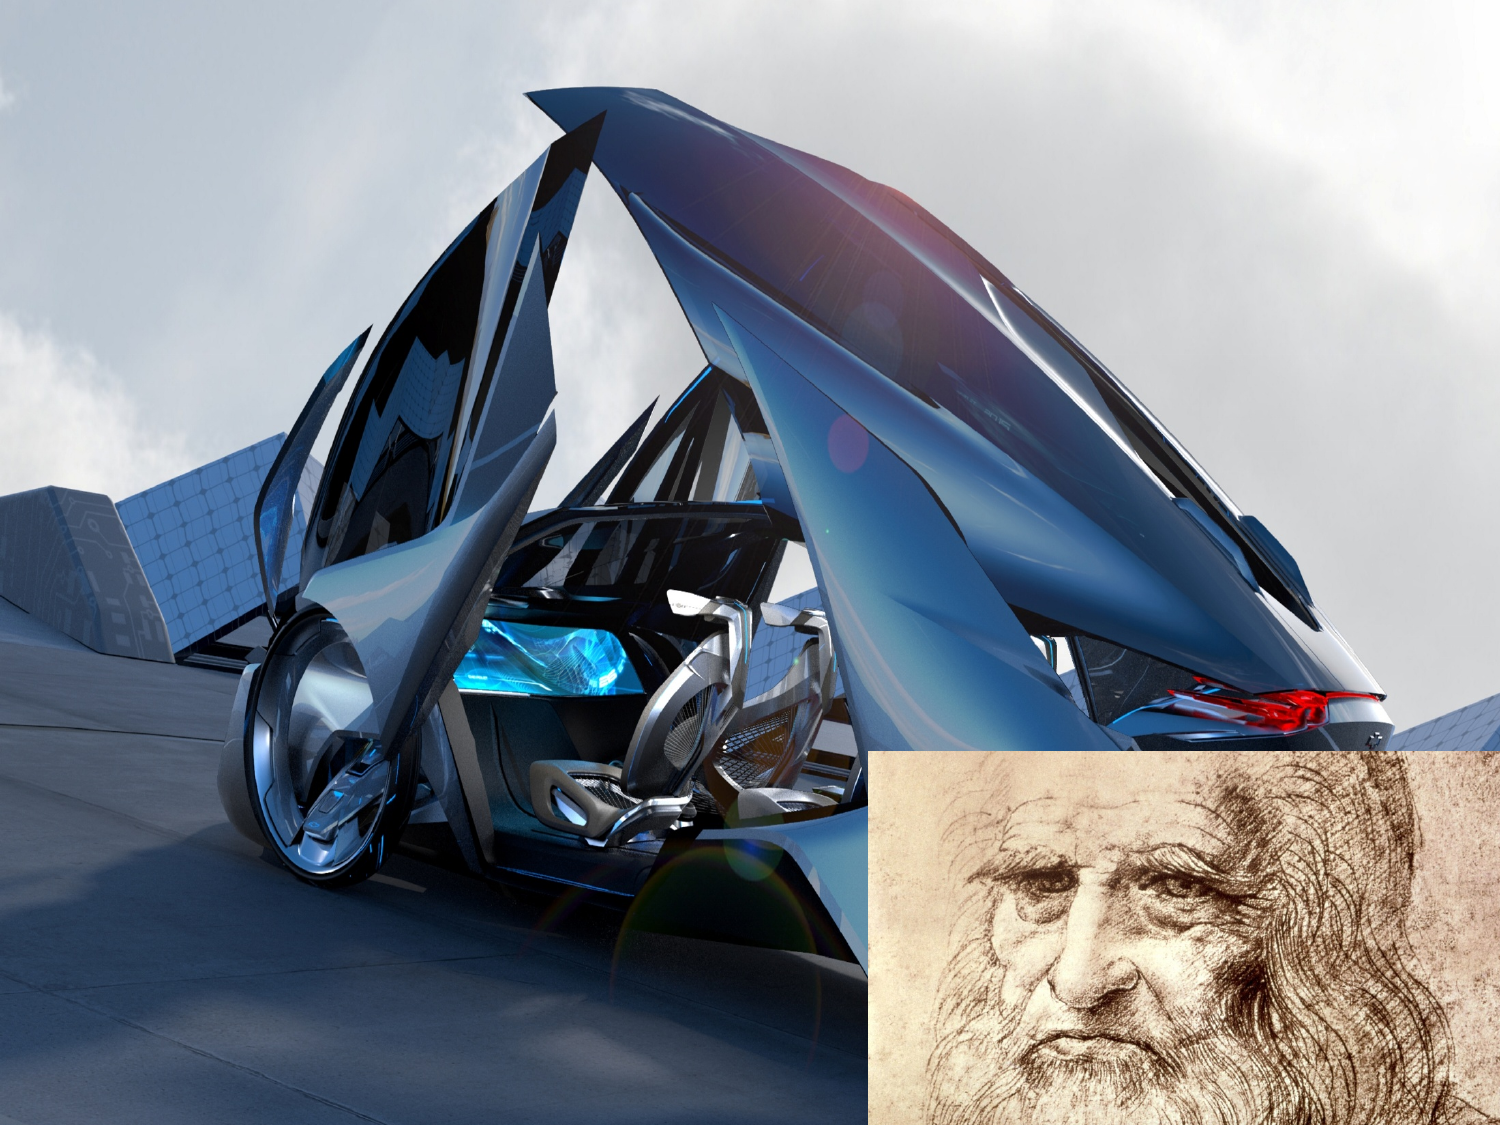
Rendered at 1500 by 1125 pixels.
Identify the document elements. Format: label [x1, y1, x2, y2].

list [0, 0, 1500, 1125]
picture [867, 751, 1500, 1125]
